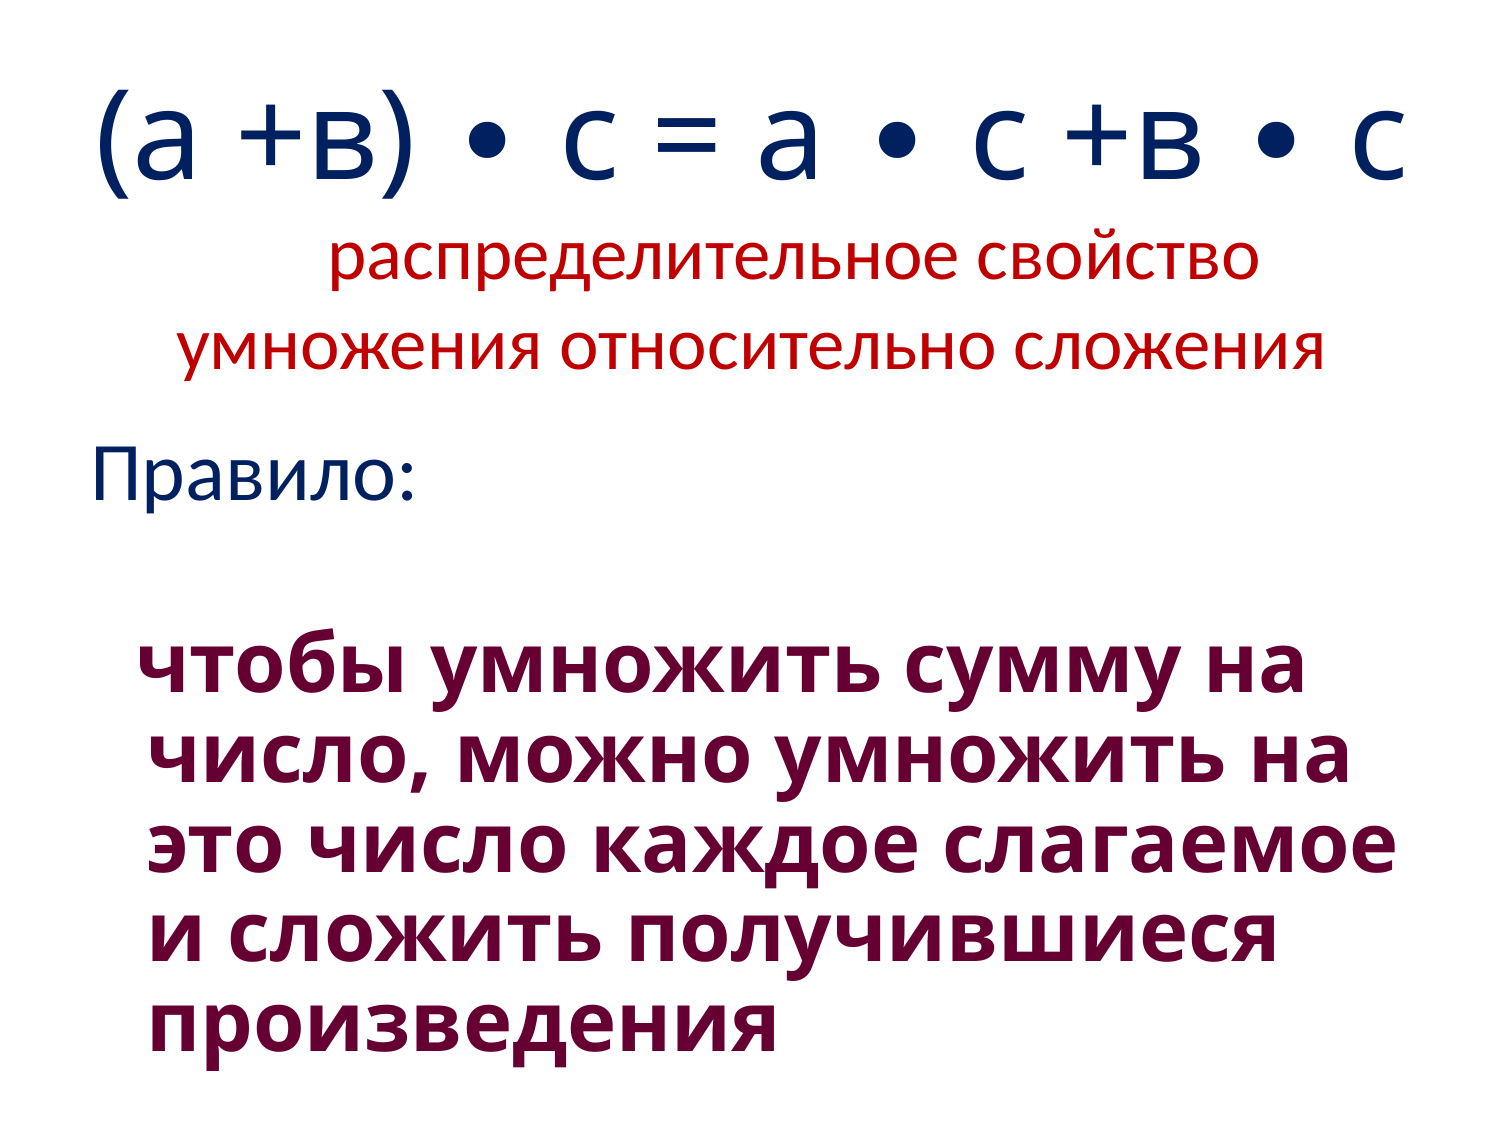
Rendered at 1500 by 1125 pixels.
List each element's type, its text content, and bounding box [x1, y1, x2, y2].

list Правило: чтобы умножить сумму на число, можно умножить на это число каждое слагаемое и сложить получившиеся произведения [75, 420, 1425, 1035]
title (а +в) ∙ с = а ∙ с +в ∙ с распределительное свойство умножения относительно сложения [76, 42, 1427, 398]
